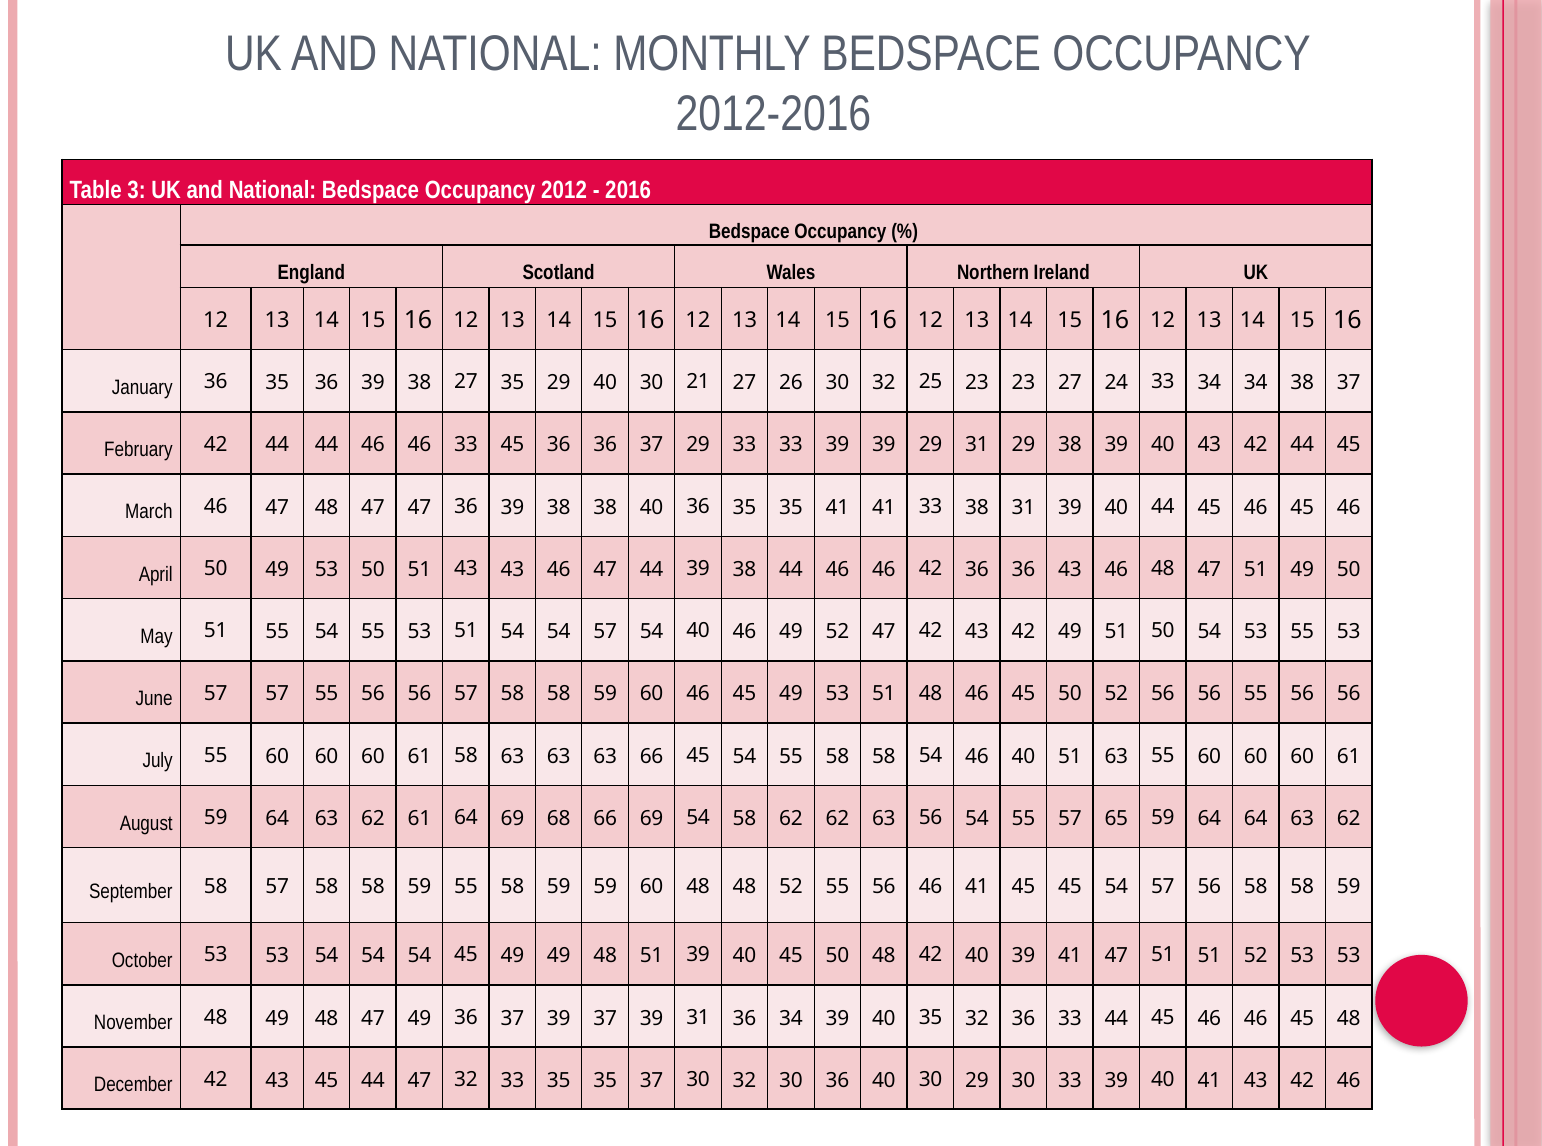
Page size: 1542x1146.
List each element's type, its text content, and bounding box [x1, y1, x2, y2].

table_cell September [63, 848, 180, 922]
table_cell 41 [1047, 923, 1092, 984]
table_cell 16 [1094, 288, 1139, 349]
table_cell 48 [582, 923, 628, 984]
table_cell 37 [629, 1048, 674, 1108]
table_cell 35 [768, 475, 814, 536]
table_cell 55 [304, 662, 349, 722]
table_cell 65 [1094, 786, 1139, 847]
table_cell 53 [1233, 599, 1278, 660]
table_cell 54 [675, 786, 721, 847]
table_cell 49 [252, 537, 303, 598]
table_cell 57 [582, 599, 628, 660]
table_cell 45 [722, 662, 767, 722]
table_cell 36 [443, 986, 488, 1046]
table_cell 59 [582, 662, 628, 722]
table_cell 46 [1326, 1048, 1371, 1108]
table_cell 58 [1233, 848, 1278, 922]
table_cell 60 [252, 724, 303, 785]
table_cell 42 [1280, 1048, 1325, 1108]
table_cell 48 [861, 923, 906, 984]
table_cell 44 [1094, 986, 1139, 1046]
table_cell 42 [908, 537, 953, 598]
table_cell 47 [350, 986, 395, 1046]
table_cell 58 [181, 848, 250, 922]
table_cell 51 [443, 599, 488, 660]
table_cell 36 [815, 1048, 860, 1108]
table_cell 46 [397, 413, 442, 473]
table_cell 39 [1001, 923, 1046, 984]
table_cell 29 [675, 413, 721, 473]
table_cell 56 [1140, 662, 1185, 722]
table_cell 39 [490, 475, 535, 536]
table_cell 46 [181, 475, 250, 536]
table_cell 50 [181, 537, 250, 598]
table_cell 63 [1094, 724, 1139, 785]
table_cell 37 [582, 986, 628, 1046]
table_cell 47 [252, 475, 303, 536]
table_cell 63 [536, 724, 581, 785]
table_cell 31 [1001, 475, 1046, 536]
table_cell 55 [443, 848, 488, 922]
table_cell 33 [490, 1048, 535, 1108]
table_cell 48 [1326, 986, 1371, 1046]
table_cell 63 [861, 786, 906, 847]
table_cell 45 [1001, 662, 1046, 722]
table_cell 62 [350, 786, 395, 847]
table_cell 46 [1187, 986, 1232, 1046]
table_cell 59 [181, 786, 250, 847]
table_cell 36 [582, 413, 628, 473]
table_cell 60 [629, 848, 674, 922]
table_cell 58 [861, 724, 906, 785]
table_cell 14 [1233, 288, 1278, 349]
table_cell 54 [1094, 848, 1139, 922]
table_cell 51 [1047, 724, 1092, 785]
table_cell 45 [1140, 986, 1185, 1046]
table_cell 44 [1280, 413, 1325, 473]
table_cell 46 [1233, 986, 1278, 1046]
table_cell 35 [722, 475, 767, 536]
table_cell 51 [629, 923, 674, 984]
table_cell 35 [252, 350, 303, 411]
table_cell 34 [768, 986, 814, 1046]
table_cell 48 [304, 475, 349, 536]
table_cell 41 [1187, 1048, 1232, 1108]
table_cell 44 [304, 413, 349, 473]
table_cell 46 [908, 848, 953, 922]
table_cell 51 [1140, 923, 1185, 984]
table_cell February [63, 413, 180, 473]
table_cell 54 [722, 724, 767, 785]
table_cell 53 [397, 599, 442, 660]
table_cell 33 [768, 413, 814, 473]
table_cell 38 [1280, 350, 1325, 411]
table_cell 47 [861, 599, 906, 660]
table_cell Northern Ireland [908, 246, 1139, 287]
table_cell 57 [181, 662, 250, 722]
table_cell 32 [722, 1048, 767, 1108]
table_cell 58 [304, 848, 349, 922]
table_cell 13 [722, 288, 767, 349]
table_cell 48 [722, 848, 767, 922]
table_cell 54 [350, 923, 395, 984]
table_cell 45 [1047, 848, 1092, 922]
table_cell January [63, 350, 180, 411]
table_cell 56 [1187, 848, 1232, 922]
table_cell 60 [629, 662, 674, 722]
table_cell 35 [582, 1048, 628, 1108]
table_cell 32 [861, 350, 906, 411]
table_cell 46 [1094, 537, 1139, 598]
table_cell 40 [582, 350, 628, 411]
table_cell 36 [722, 986, 767, 1046]
table_cell 52 [768, 848, 814, 922]
table_cell 50 [350, 537, 395, 598]
table_cell 49 [1280, 537, 1325, 598]
table_cell 14 [1001, 288, 1046, 349]
table_cell 55 [252, 599, 303, 660]
table_cell 49 [397, 986, 442, 1046]
table_cell 46 [815, 537, 860, 598]
table_cell 59 [397, 848, 442, 922]
table_cell 36 [1001, 537, 1046, 598]
table_cell 60 [350, 724, 395, 785]
table_cell 30 [768, 1048, 814, 1108]
table_cell 56 [350, 662, 395, 722]
table_cell 63 [582, 724, 628, 785]
table_cell 40 [861, 986, 906, 1046]
table_cell 40 [675, 599, 721, 660]
table_cell 68 [536, 786, 581, 847]
table_cell 58 [1280, 848, 1325, 922]
table_cell 40 [722, 923, 767, 984]
table_cell 51 [1187, 923, 1232, 984]
table_cell 23 [954, 350, 999, 411]
table_cell 55 [181, 724, 250, 785]
table_cell 13 [490, 288, 535, 349]
table_cell 45 [1326, 413, 1371, 473]
table_cell 12 [443, 288, 488, 349]
table_cell 45 [304, 1048, 349, 1108]
table_cell 36 [1001, 986, 1046, 1046]
table_cell 32 [954, 986, 999, 1046]
table_cell 33 [1047, 986, 1092, 1046]
table_cell 13 [954, 288, 999, 349]
table_cell 43 [954, 599, 999, 660]
table_cell 53 [181, 923, 250, 984]
table_cell 46 [954, 662, 999, 722]
table_cell 41 [815, 475, 860, 536]
table_cell 51 [861, 662, 906, 722]
table_cell 56 [861, 848, 906, 922]
table_cell 15 [350, 288, 395, 349]
table_cell 47 [397, 1048, 442, 1108]
table_cell 42 [908, 599, 953, 660]
table_cell 33 [443, 413, 488, 473]
table_cell 50 [1047, 662, 1092, 722]
table_cell 47 [1187, 537, 1232, 598]
table_cell 50 [1140, 599, 1185, 660]
table_cell 38 [536, 475, 581, 536]
table_cell 14 [536, 288, 581, 349]
table_cell 30 [1001, 1048, 1046, 1108]
table_cell 42 [181, 1048, 250, 1108]
table_cell 59 [1140, 786, 1185, 847]
table_cell 49 [768, 599, 814, 660]
table_cell 45 [1001, 848, 1046, 922]
table_cell 55 [1001, 786, 1046, 847]
table_cell 13 [252, 288, 303, 349]
table_cell 52 [815, 599, 860, 660]
table_cell 45 [675, 724, 721, 785]
table_cell 53 [1326, 599, 1371, 660]
table_cell 42 [181, 413, 250, 473]
table_cell 39 [350, 350, 395, 411]
table_cell 58 [722, 786, 767, 847]
table_cell 43 [443, 537, 488, 598]
table_cell 29 [908, 413, 953, 473]
table_cell 27 [1047, 350, 1092, 411]
table_cell 15 [582, 288, 628, 349]
table_cell 48 [675, 848, 721, 922]
table_cell 13 [1187, 288, 1232, 349]
table_cell June [63, 662, 180, 722]
table_cell 48 [304, 986, 349, 1046]
table_cell 58 [350, 848, 395, 922]
table_cell 43 [252, 1048, 303, 1108]
table_cell April [63, 537, 180, 598]
table_cell 46 [1233, 475, 1278, 536]
table_cell 38 [582, 475, 628, 536]
table_cell 60 [1233, 724, 1278, 785]
table_cell 39 [675, 537, 721, 598]
table_cell 29 [1001, 413, 1046, 473]
table_cell 27 [443, 350, 488, 411]
table_cell 54 [490, 599, 535, 660]
table_cell November [63, 986, 180, 1046]
table_cell 63 [490, 724, 535, 785]
title UK and National: Monthly Bedspace Occupancy 2012-2016 [90, 5, 1456, 148]
table_cell 12 [181, 288, 250, 349]
table_cell Scotland [443, 246, 674, 287]
table_cell 64 [1187, 786, 1232, 847]
table_cell 30 [815, 350, 860, 411]
table_cell 56 [1187, 662, 1232, 722]
table_cell 46 [954, 724, 999, 785]
table_cell 38 [954, 475, 999, 536]
table_cell 46 [536, 537, 581, 598]
table_cell [63, 205, 180, 349]
table_cell 36 [675, 475, 721, 536]
table_cell 33 [1047, 1048, 1092, 1108]
table_cell 63 [1280, 786, 1325, 847]
table_cell 51 [181, 599, 250, 660]
table_cell 62 [815, 786, 860, 847]
table_cell 40 [1140, 1048, 1185, 1108]
table_cell 14 [304, 288, 349, 349]
table_cell 44 [252, 413, 303, 473]
table_cell 26 [768, 350, 814, 411]
table_cell 33 [908, 475, 953, 536]
table_cell 38 [397, 350, 442, 411]
table_cell 39 [1094, 1048, 1139, 1108]
table_cell 35 [536, 1048, 581, 1108]
table_cell 36 [536, 413, 581, 473]
table_cell 23 [1001, 350, 1046, 411]
table_cell 56 [397, 662, 442, 722]
table_cell 50 [1326, 537, 1371, 598]
table_cell 30 [908, 1048, 953, 1108]
table_cell 69 [629, 786, 674, 847]
table_cell 47 [1094, 923, 1139, 984]
table_cell 39 [675, 923, 721, 984]
table_cell 61 [397, 724, 442, 785]
table_cell August [63, 786, 180, 847]
table_cell 46 [675, 662, 721, 722]
table_cell 61 [397, 786, 442, 847]
table_cell 60 [1187, 724, 1232, 785]
table_cell 51 [1233, 537, 1278, 598]
table_cell 37 [629, 413, 674, 473]
table_cell 15 [1280, 288, 1325, 349]
table_cell 46 [722, 599, 767, 660]
table_cell 43 [1047, 537, 1092, 598]
table_cell 54 [629, 599, 674, 660]
table_cell July [63, 724, 180, 785]
table_cell 16 [1326, 288, 1371, 349]
table_cell 58 [490, 662, 535, 722]
table_cell 31 [954, 413, 999, 473]
table_cell 34 [1233, 350, 1278, 411]
table_cell 54 [304, 923, 349, 984]
table_cell 56 [908, 786, 953, 847]
table_cell 12 [675, 288, 721, 349]
table_cell 58 [490, 848, 535, 922]
table_cell 36 [181, 350, 250, 411]
table_cell 48 [181, 986, 250, 1046]
table_cell 27 [722, 350, 767, 411]
table_cell 44 [629, 537, 674, 598]
table_cell 39 [1047, 475, 1092, 536]
table_cell 36 [443, 475, 488, 536]
table_cell 49 [768, 662, 814, 722]
table_cell 37 [1326, 350, 1371, 411]
table_cell 44 [768, 537, 814, 598]
table_cell 60 [304, 724, 349, 785]
table_cell 39 [815, 413, 860, 473]
table_cell 29 [954, 1048, 999, 1108]
table_cell 39 [536, 986, 581, 1046]
table_cell 42 [1233, 413, 1278, 473]
table_cell 38 [722, 537, 767, 598]
table_cell UK [1140, 246, 1371, 287]
table_cell 52 [1094, 662, 1139, 722]
table_cell 69 [490, 786, 535, 847]
table_cell 49 [490, 923, 535, 984]
table_cell 16 [629, 288, 674, 349]
table_cell 36 [304, 350, 349, 411]
table_cell 64 [443, 786, 488, 847]
table_cell 40 [954, 923, 999, 984]
table_cell 12 [1140, 288, 1185, 349]
table_cell 57 [1047, 786, 1092, 847]
table_cell 64 [252, 786, 303, 847]
table_cell 44 [350, 1048, 395, 1108]
table_cell 58 [536, 662, 581, 722]
table_cell 41 [861, 475, 906, 536]
table_cell 33 [722, 413, 767, 473]
table_header Table 3: UK and National: Bedspace Occupancy 2012 - 2016 [63, 160, 1371, 204]
table_cell 39 [815, 986, 860, 1046]
table_cell 38 [1047, 413, 1092, 473]
table_cell 46 [1326, 475, 1371, 536]
table_cell 12 [908, 288, 953, 349]
table_cell 44 [1140, 475, 1185, 536]
table_cell 55 [350, 599, 395, 660]
table_cell 35 [490, 350, 535, 411]
table_cell 39 [629, 986, 674, 1046]
table_cell 66 [629, 724, 674, 785]
table_cell 41 [954, 848, 999, 922]
table_cell 55 [1233, 662, 1278, 722]
table_cell 42 [908, 923, 953, 984]
table_cell 42 [1001, 599, 1046, 660]
table_cell 47 [350, 475, 395, 536]
table_cell 40 [861, 1048, 906, 1108]
table_cell 54 [304, 599, 349, 660]
table_cell 45 [490, 413, 535, 473]
table_cell 16 [397, 288, 442, 349]
table_cell 52 [1233, 923, 1278, 984]
table_cell 57 [252, 662, 303, 722]
table_cell October [63, 923, 180, 984]
table_cell 64 [1233, 786, 1278, 847]
table_cell March [63, 475, 180, 536]
table_cell 51 [1094, 599, 1139, 660]
table_cell 40 [629, 475, 674, 536]
table_cell 40 [1140, 413, 1185, 473]
table_cell 55 [1280, 599, 1325, 660]
table_cell 39 [861, 413, 906, 473]
table_cell 47 [397, 475, 442, 536]
table_cell 15 [815, 288, 860, 349]
table_cell 31 [675, 986, 721, 1046]
table_cell December [63, 1048, 180, 1108]
table_cell 47 [582, 537, 628, 598]
table_cell 63 [304, 786, 349, 847]
table_cell 53 [304, 537, 349, 598]
table_cell 25 [908, 350, 953, 411]
table_cell 32 [443, 1048, 488, 1108]
table_cell 54 [1187, 599, 1232, 660]
table_cell 54 [954, 786, 999, 847]
table_cell 34 [1187, 350, 1232, 411]
table_cell May [63, 599, 180, 660]
table_cell 46 [350, 413, 395, 473]
table_cell 49 [252, 986, 303, 1046]
table_cell 55 [815, 848, 860, 922]
table_cell 55 [1140, 724, 1185, 785]
table_cell 24 [1094, 350, 1139, 411]
table_cell 30 [629, 350, 674, 411]
table_cell 56 [1280, 662, 1325, 722]
table_cell 45 [768, 923, 814, 984]
table_cell 46 [861, 537, 906, 598]
table_cell 21 [675, 350, 721, 411]
table_cell 48 [1140, 537, 1185, 598]
table_cell England [181, 246, 442, 287]
table_cell 49 [536, 923, 581, 984]
table_cell 49 [1047, 599, 1092, 660]
table_cell Bedspace Occupancy (%) [181, 205, 1371, 244]
table_cell 50 [815, 923, 860, 984]
table_cell 45 [1187, 475, 1232, 536]
table_cell 43 [1187, 413, 1232, 473]
table_cell 53 [815, 662, 860, 722]
table_cell 55 [768, 724, 814, 785]
table_cell 59 [1326, 848, 1371, 922]
table_cell 45 [1280, 986, 1325, 1046]
table_cell 43 [1233, 1048, 1278, 1108]
table_cell 36 [954, 537, 999, 598]
table_cell 53 [252, 923, 303, 984]
table_cell 33 [1140, 350, 1185, 411]
table_cell 15 [1047, 288, 1092, 349]
table_cell 45 [443, 923, 488, 984]
table_cell 14 [768, 288, 814, 349]
table_cell 57 [1140, 848, 1185, 922]
table_cell 57 [252, 848, 303, 922]
table_cell 29 [536, 350, 581, 411]
table_cell 59 [582, 848, 628, 922]
table_cell 37 [490, 986, 535, 1046]
table_cell 48 [908, 662, 953, 722]
table_cell 51 [397, 537, 442, 598]
table_cell 62 [1326, 786, 1371, 847]
table_cell 54 [397, 923, 442, 984]
table_cell 54 [536, 599, 581, 660]
table_cell 43 [490, 537, 535, 598]
table_cell 60 [1280, 724, 1325, 785]
table_cell 30 [675, 1048, 721, 1108]
table_cell 66 [582, 786, 628, 847]
table_cell 16 [861, 288, 906, 349]
table_cell 59 [536, 848, 581, 922]
table_cell 53 [1326, 923, 1371, 984]
table_cell 57 [443, 662, 488, 722]
table_cell Wales [675, 246, 906, 287]
table_cell 62 [768, 786, 814, 847]
table_cell 39 [1094, 413, 1139, 473]
table_cell 58 [443, 724, 488, 785]
table_cell 56 [1326, 662, 1371, 722]
table_cell 45 [1280, 475, 1325, 536]
table_cell 40 [1094, 475, 1139, 536]
table_cell 40 [1001, 724, 1046, 785]
table_cell 58 [815, 724, 860, 785]
table_cell 35 [908, 986, 953, 1046]
table_cell 54 [908, 724, 953, 785]
table_cell 53 [1280, 923, 1325, 984]
table_cell 61 [1326, 724, 1371, 785]
